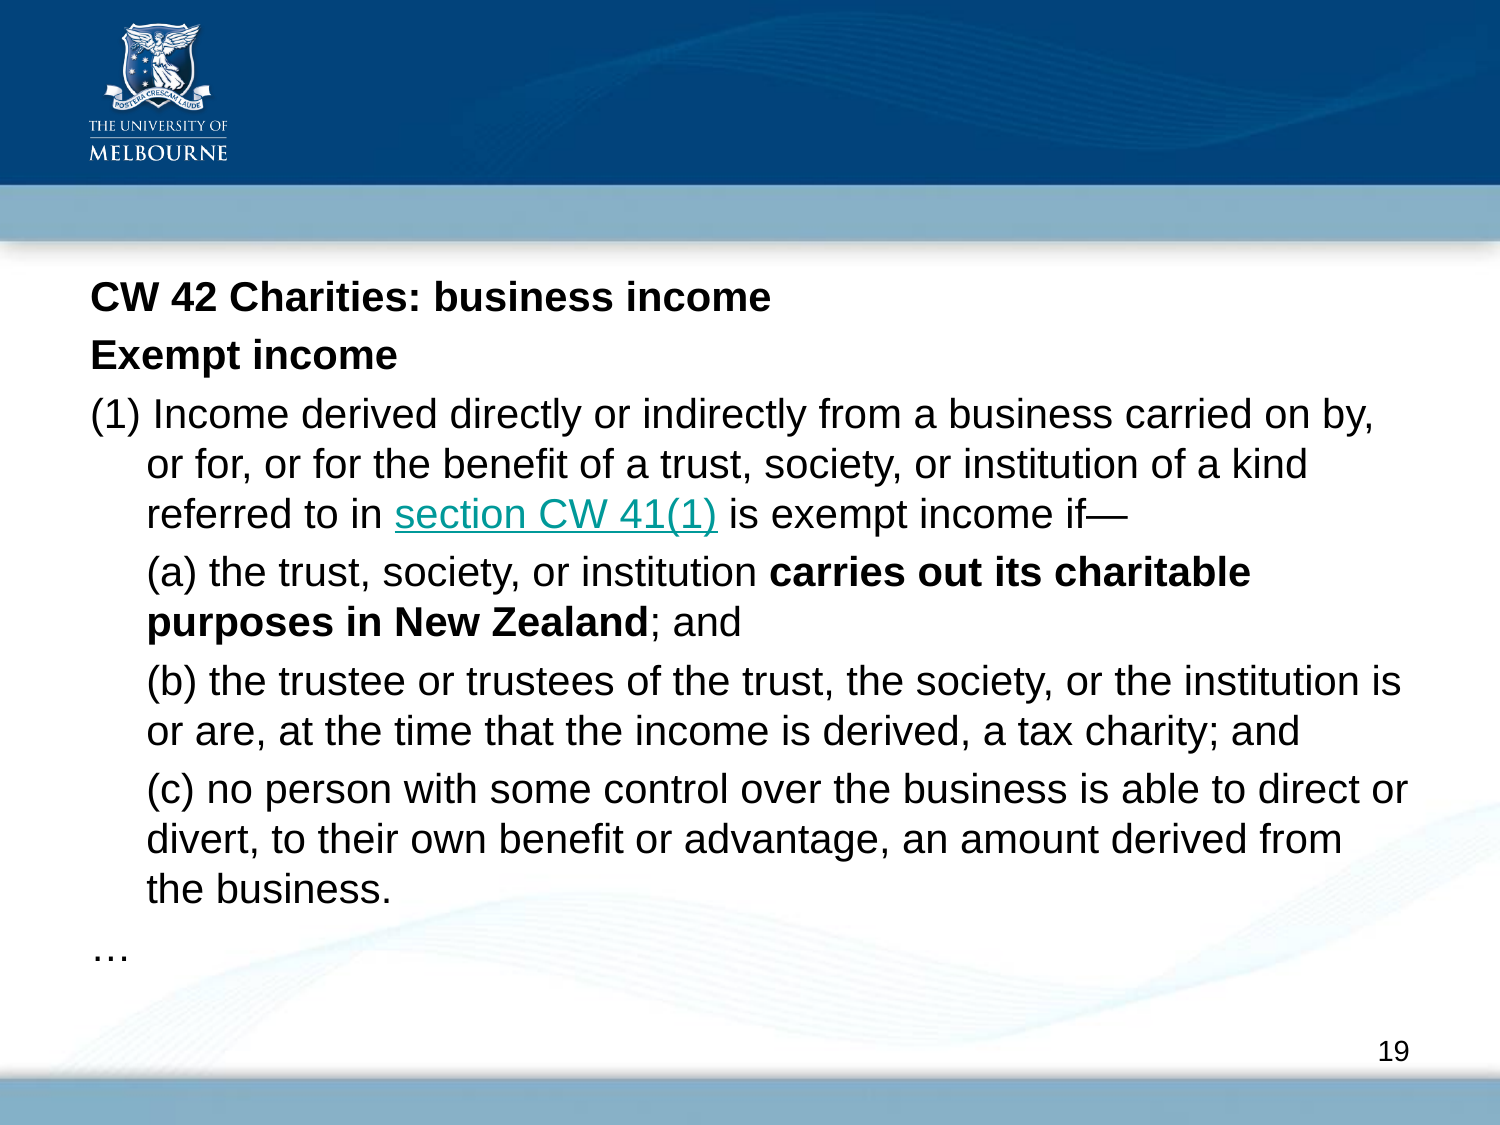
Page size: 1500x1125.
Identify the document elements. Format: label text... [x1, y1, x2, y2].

picture [0, 0, 1500, 1125]
slide_number 19 [1074, 1024, 1426, 1103]
list CW 42 Charities: business income Exempt income (1) Income derived directly or indirectly from a business carried on by, or for, or for the benefit of a trust, society, or institution of a kind referred to in section CW 41(1) is exempt income if— (a) the trust, society, or institution carries out its charitable purposes in New Zealand; and (b) the trustee or trustees of the trust, the society, or the institution is or are, at the time that the income is derived, a tax charity; and (c) no person with some control over the business is able to direct or divert, to their own benefit or advantage, an amount derived from the business. … [74, 262, 1426, 1006]
